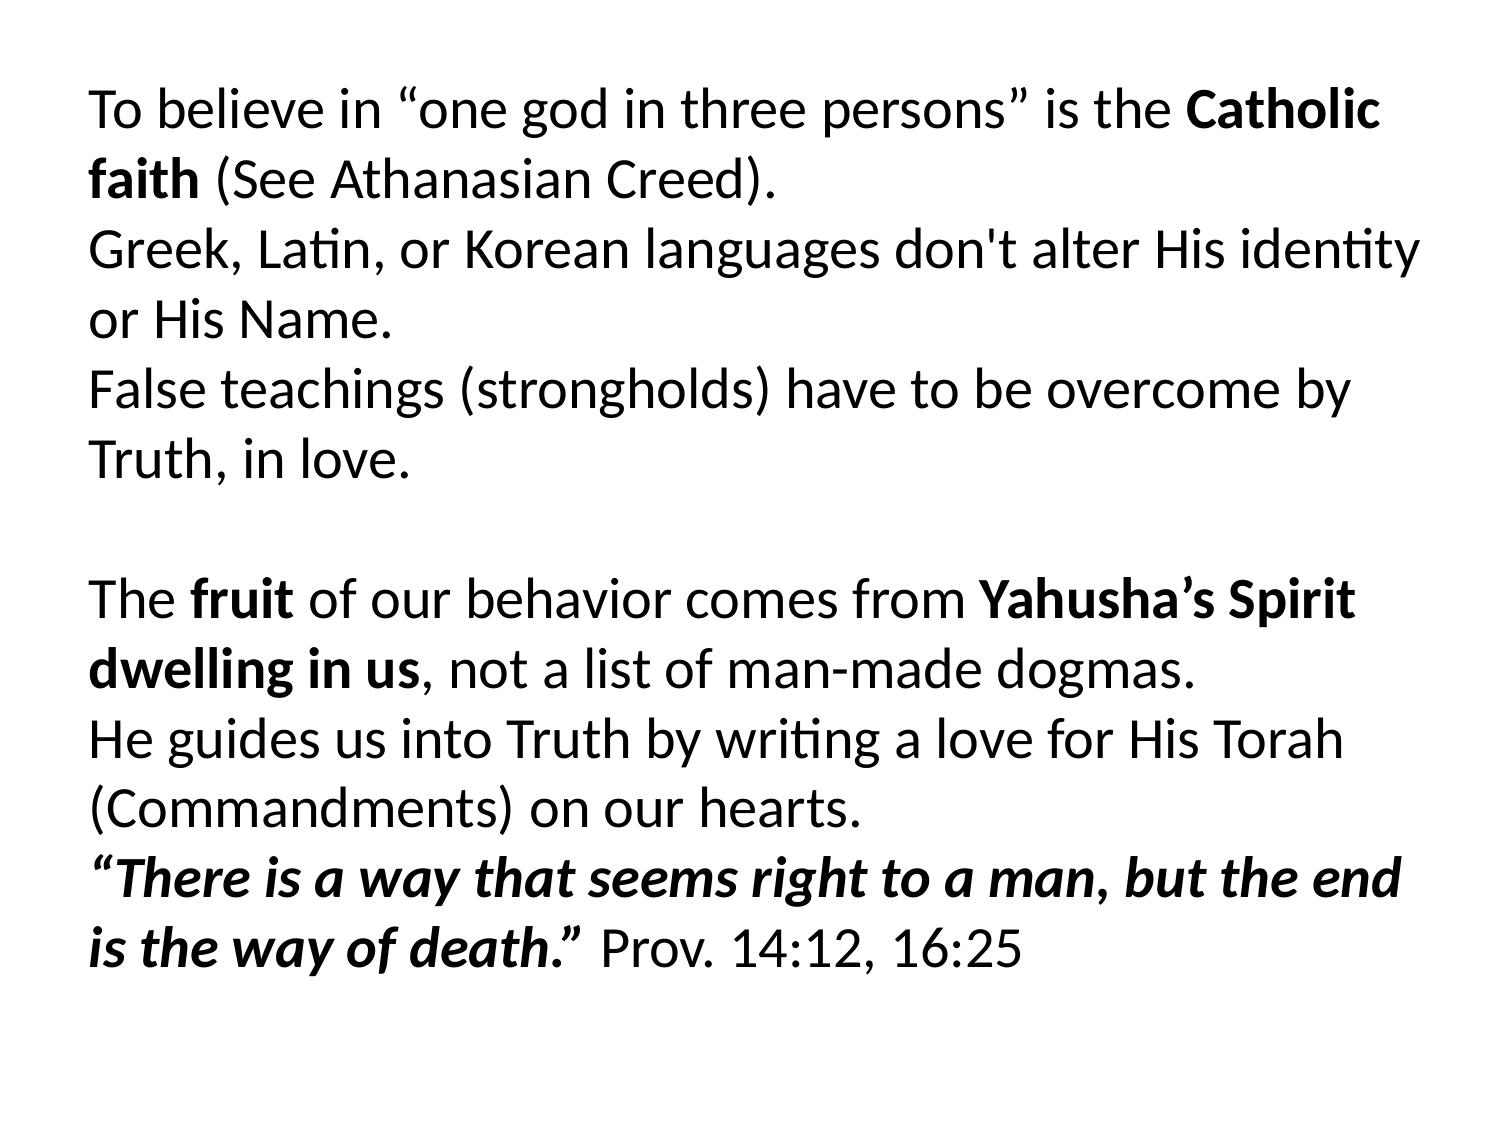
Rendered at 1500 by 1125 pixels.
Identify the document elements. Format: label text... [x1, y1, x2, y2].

text_box To believe in “one god in three persons” is the Catholic faith (See Athanasian Creed). Greek, Latin, or Korean languages don't alter His identity or His Name. False teachings (strongholds) have to be overcome by Truth, in love. The fruit of our behavior comes from Yahusha’s Spirit dwelling in us, not a list of man-made dogmas. He guides us into Truth by writing a love for His Torah (Commandments) on our hearts. “There is a way that seems right to a man, but the end is the way of death.” Prov. 14:12, 16:25 [74, 62, 1450, 987]
